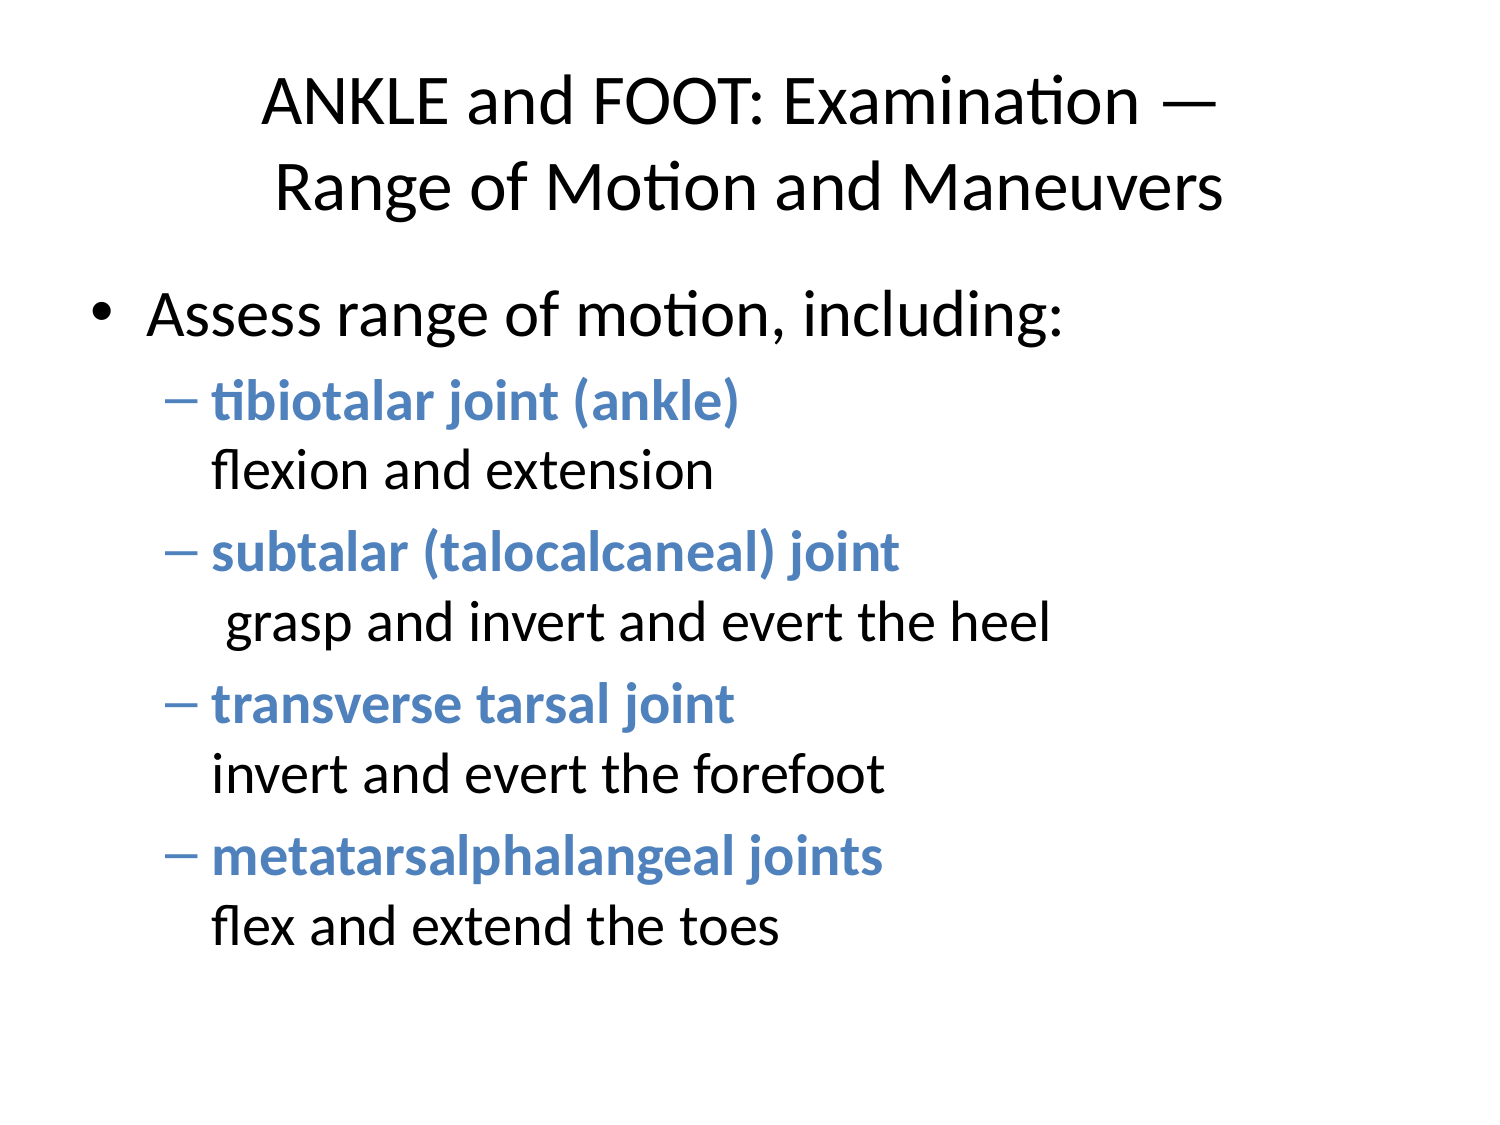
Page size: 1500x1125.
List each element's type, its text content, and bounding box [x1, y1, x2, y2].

title ANKLE and FOOT: Examination — Range of Motion and Maneuvers [75, 45, 1425, 233]
list Assess range of motion, including: tibiotalar joint (ankle) flexion and extension subtalar (talocalcaneal) joint grasp and invert and evert the heel transverse tarsal joint invert and evert the forefoot metatarsalphalangeal joints flex and extend the toes [75, 262, 1425, 1005]
